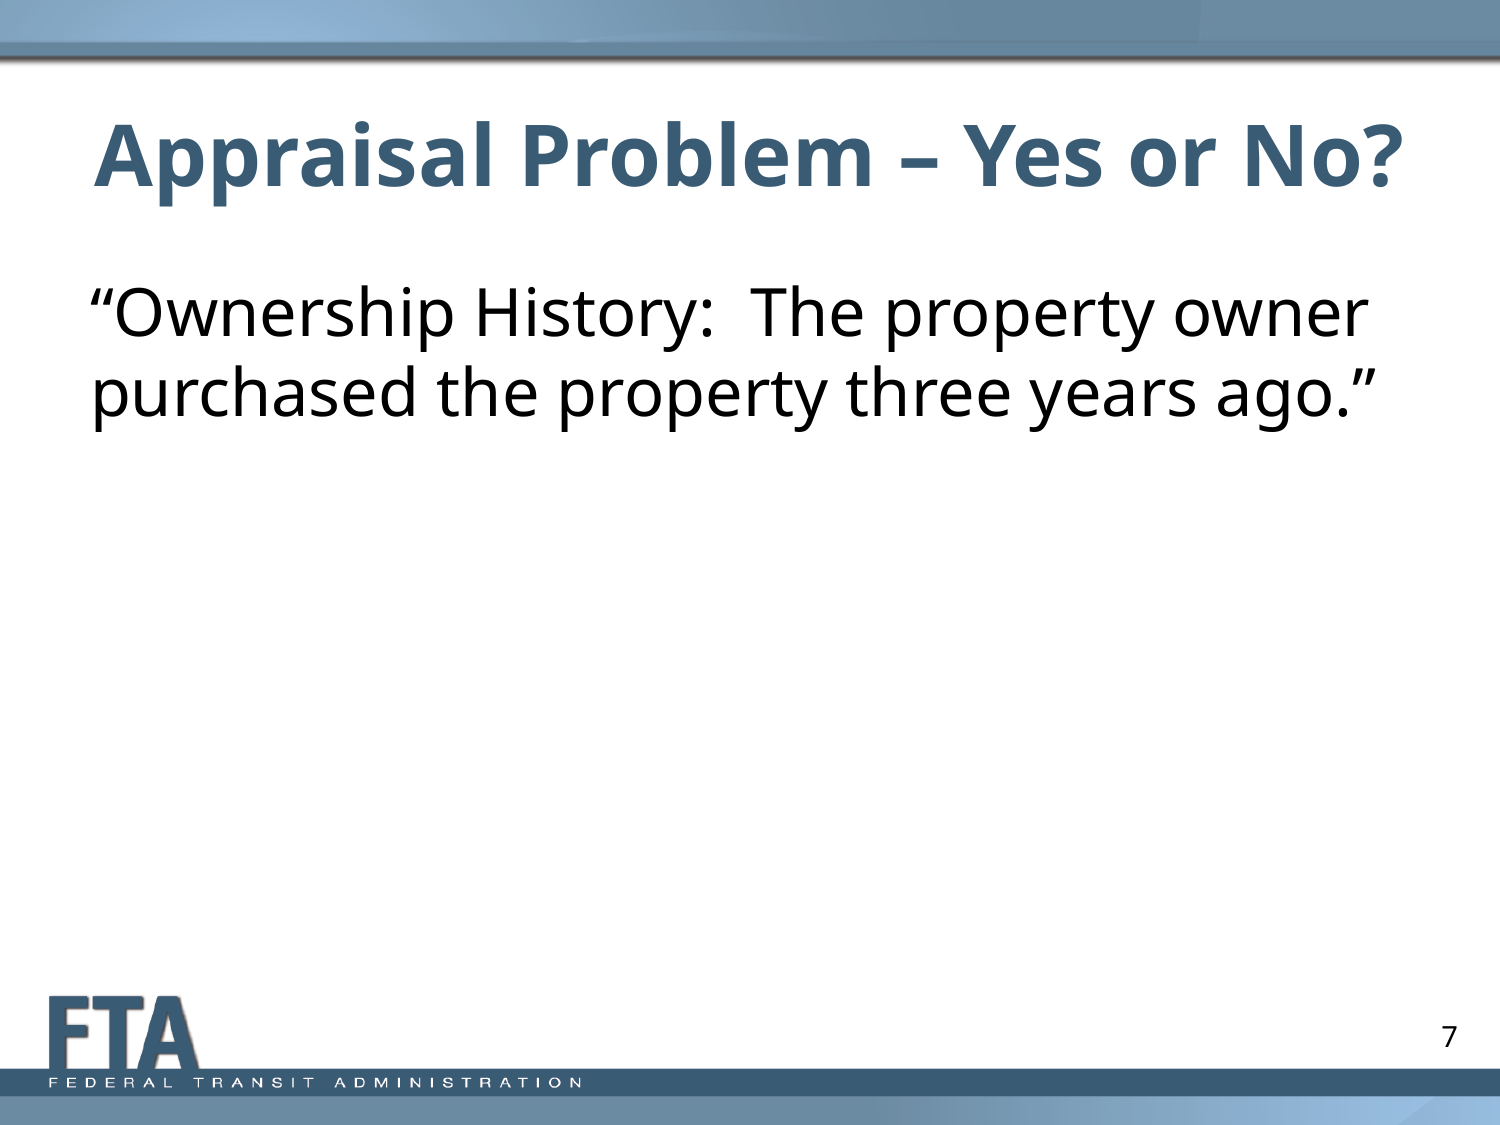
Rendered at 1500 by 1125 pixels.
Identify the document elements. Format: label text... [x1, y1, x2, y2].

picture [0, 0, 1500, 75]
title Appraisal Problem – Yes or No? [74, 71, 1426, 233]
picture [0, 992, 1500, 1125]
list “Ownership History: The property owner purchased the property three years ago.” [74, 262, 1426, 1006]
